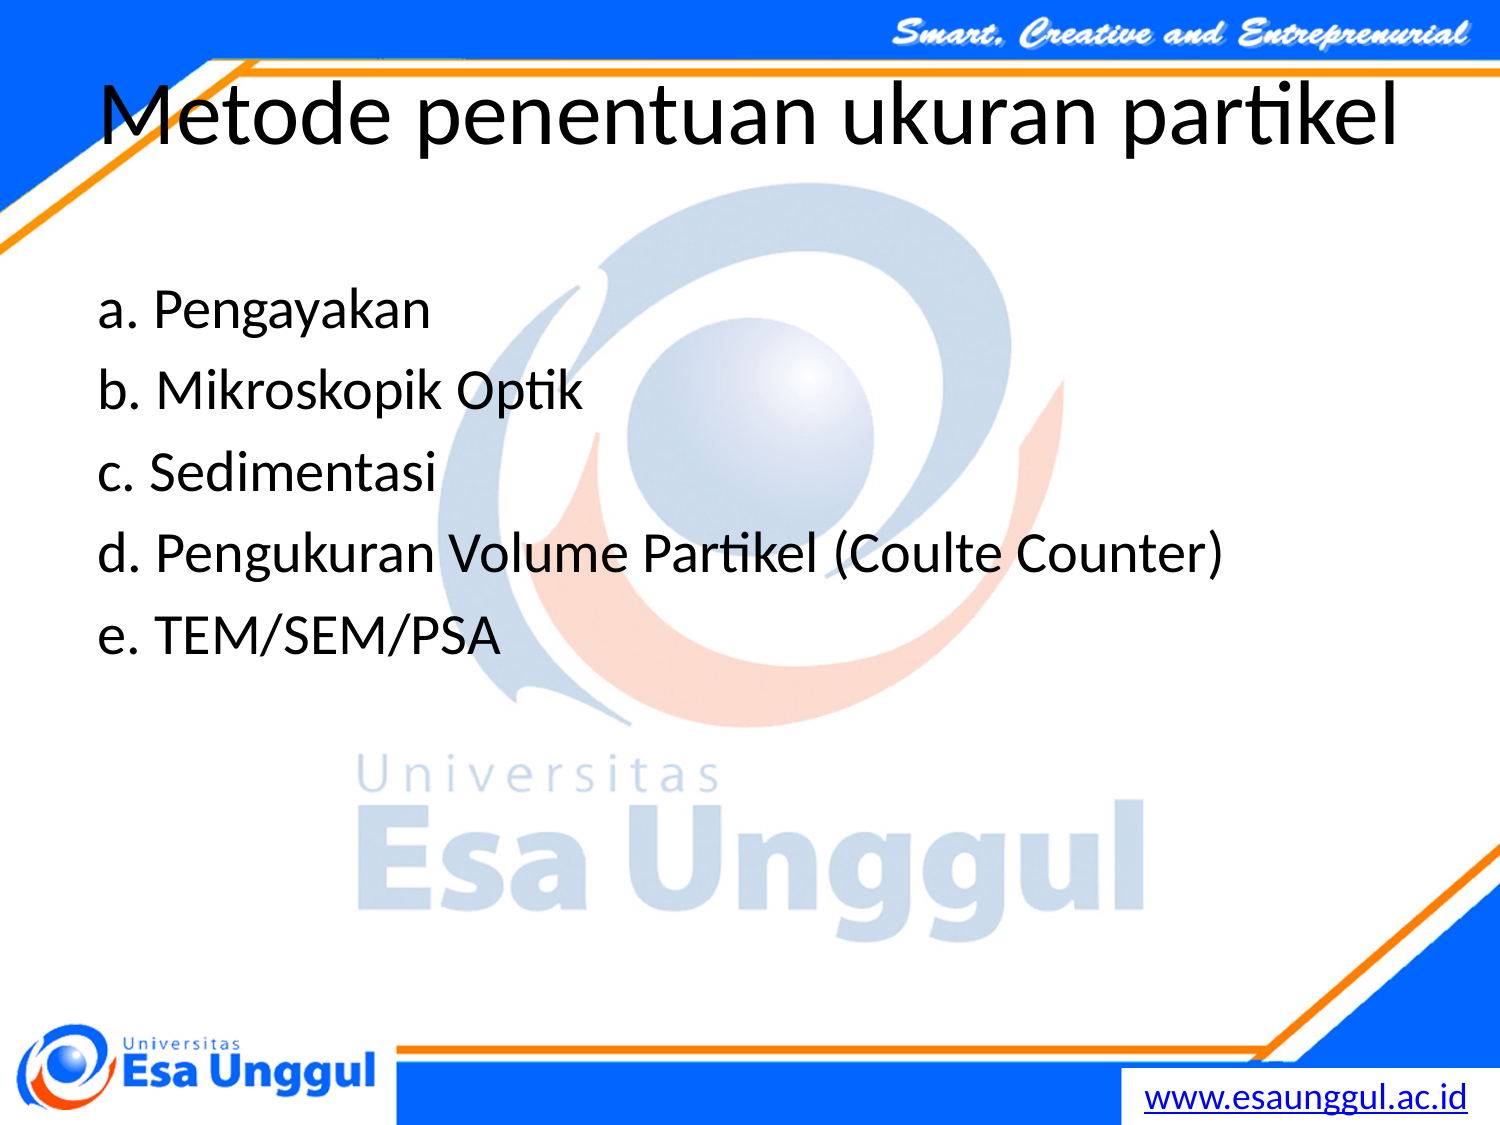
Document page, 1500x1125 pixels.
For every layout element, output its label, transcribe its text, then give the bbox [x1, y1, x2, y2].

list a. Pengayakan b. Mikroskopik Optik c. Sedimentasi d. Pengukuran Volume Partikel (Coulte Counter) e. TEM/SEM/PSA [75, 262, 1425, 1005]
picture [0, 0, 1500, 1125]
title Metode penentuan ukuran partikel [75, 45, 1425, 233]
